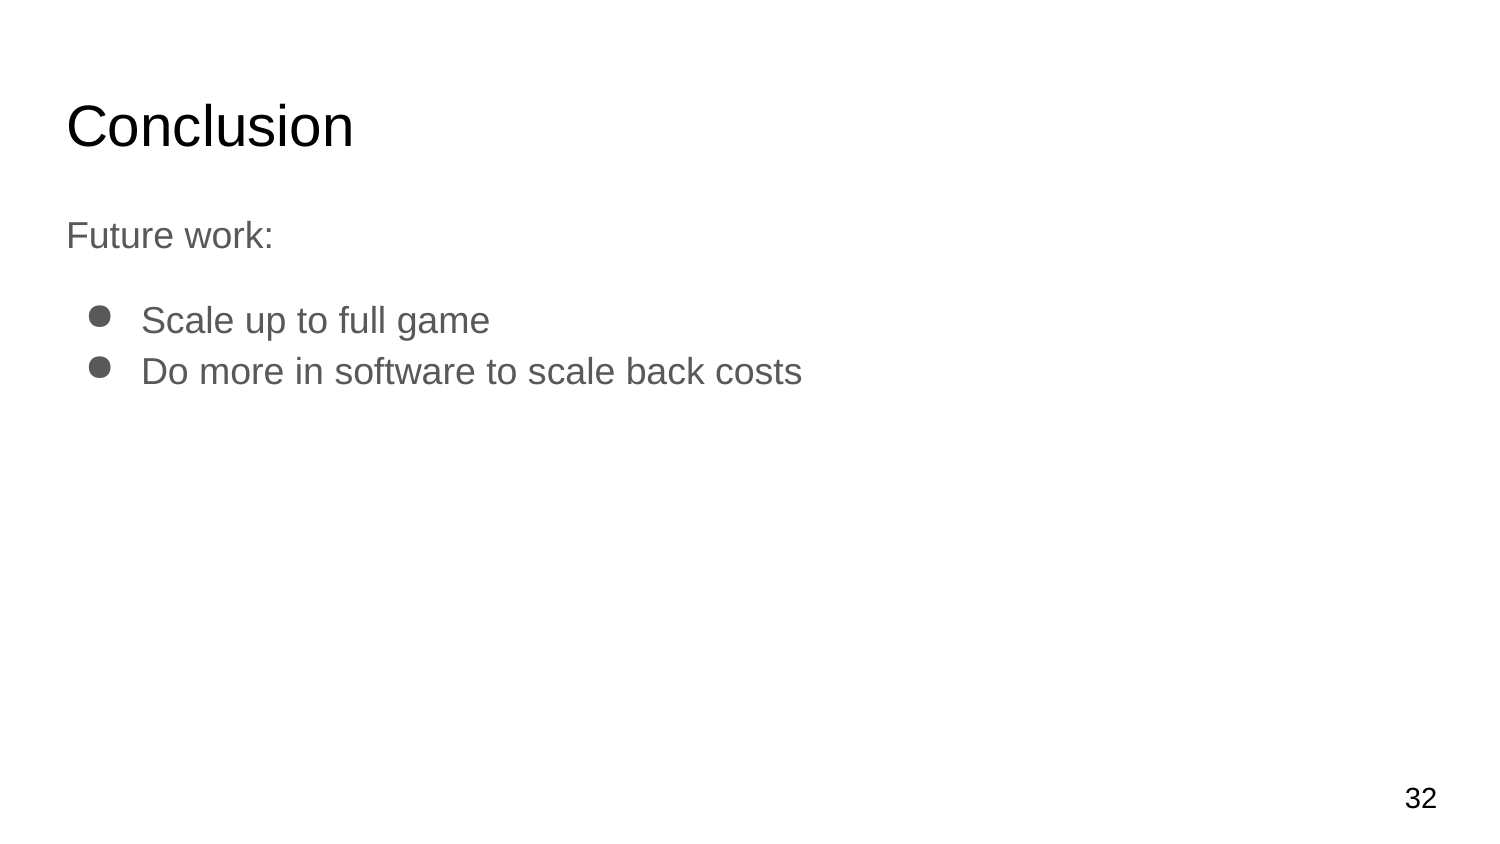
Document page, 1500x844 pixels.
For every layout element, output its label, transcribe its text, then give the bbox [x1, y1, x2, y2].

slide_number ‹#› [1389, 764, 1480, 830]
list Future work: Scale up to full game Do more in software to scale back costs [51, 189, 1449, 750]
title Conclusion [51, 72, 1449, 167]
